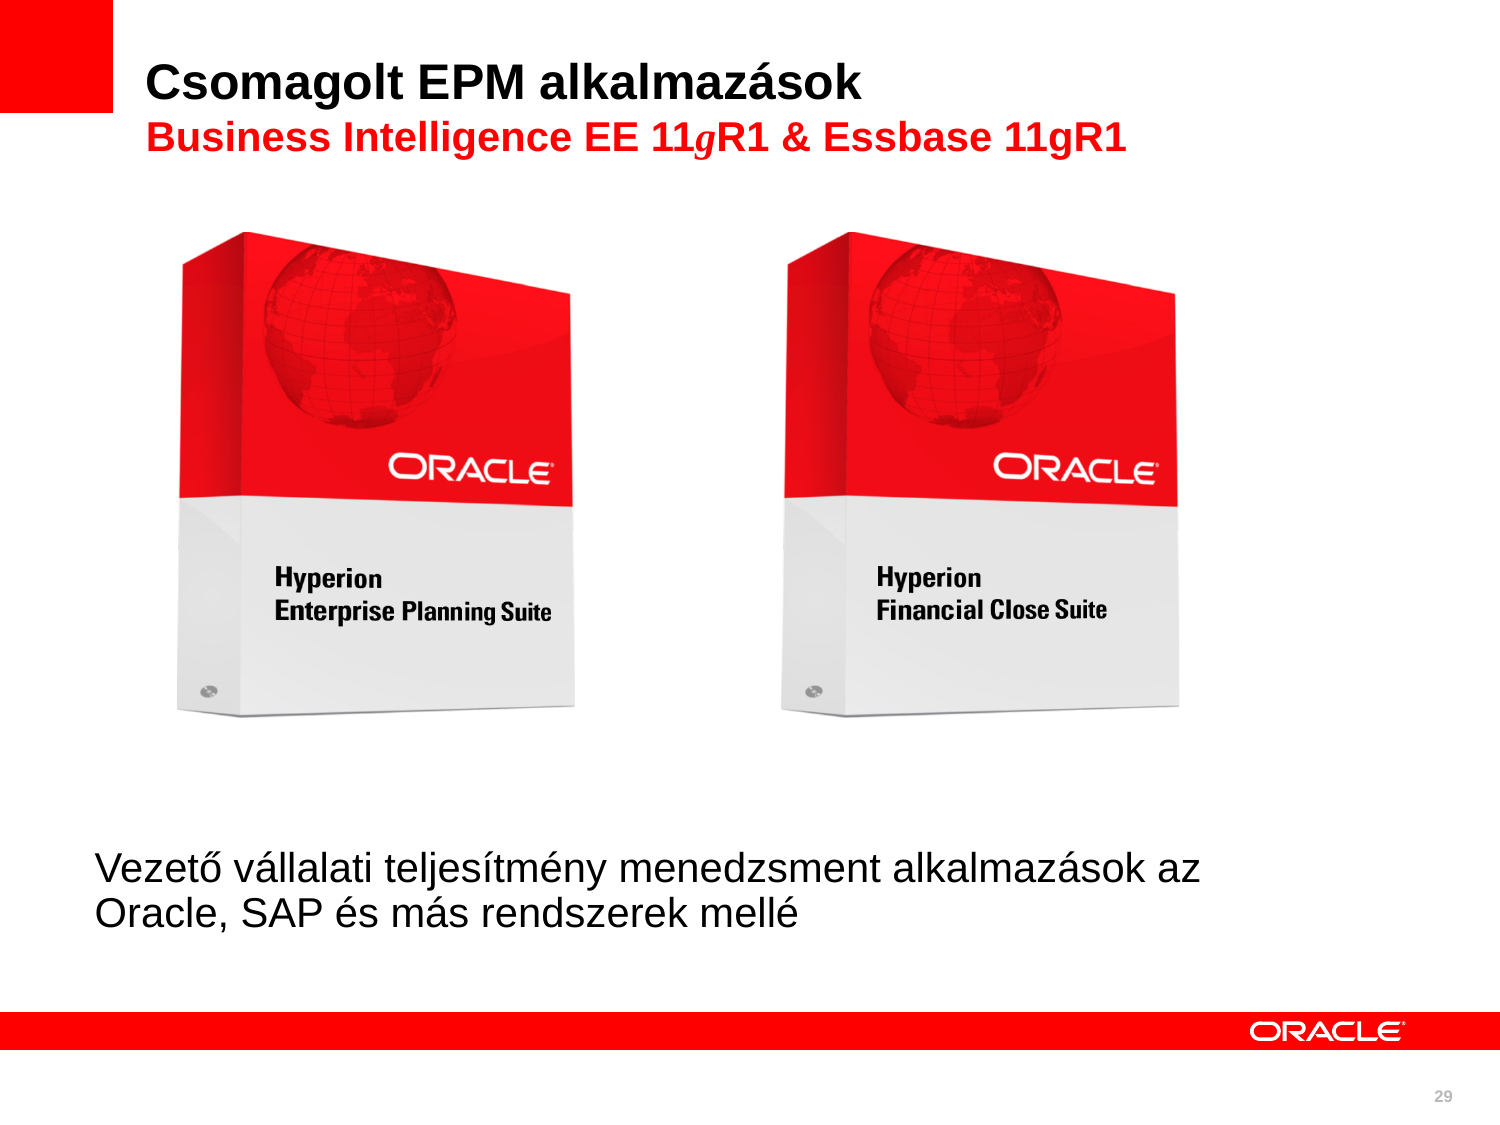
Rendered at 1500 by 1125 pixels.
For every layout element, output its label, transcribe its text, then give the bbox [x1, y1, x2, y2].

text_box Vezető vállalati teljesítmény menedzsment alkalmazások az Oracle, SAP és más rendszerek mellé [94, 846, 1218, 960]
picture [780, 231, 1180, 732]
picture [0, 0, 113, 113]
picture [176, 231, 576, 732]
text_box Csomagolt EPM alkalmazások Business Intelligence EE 11gR1 & Essbase 11gR1 [145, 50, 1390, 205]
picture [0, 1012, 1500, 1050]
